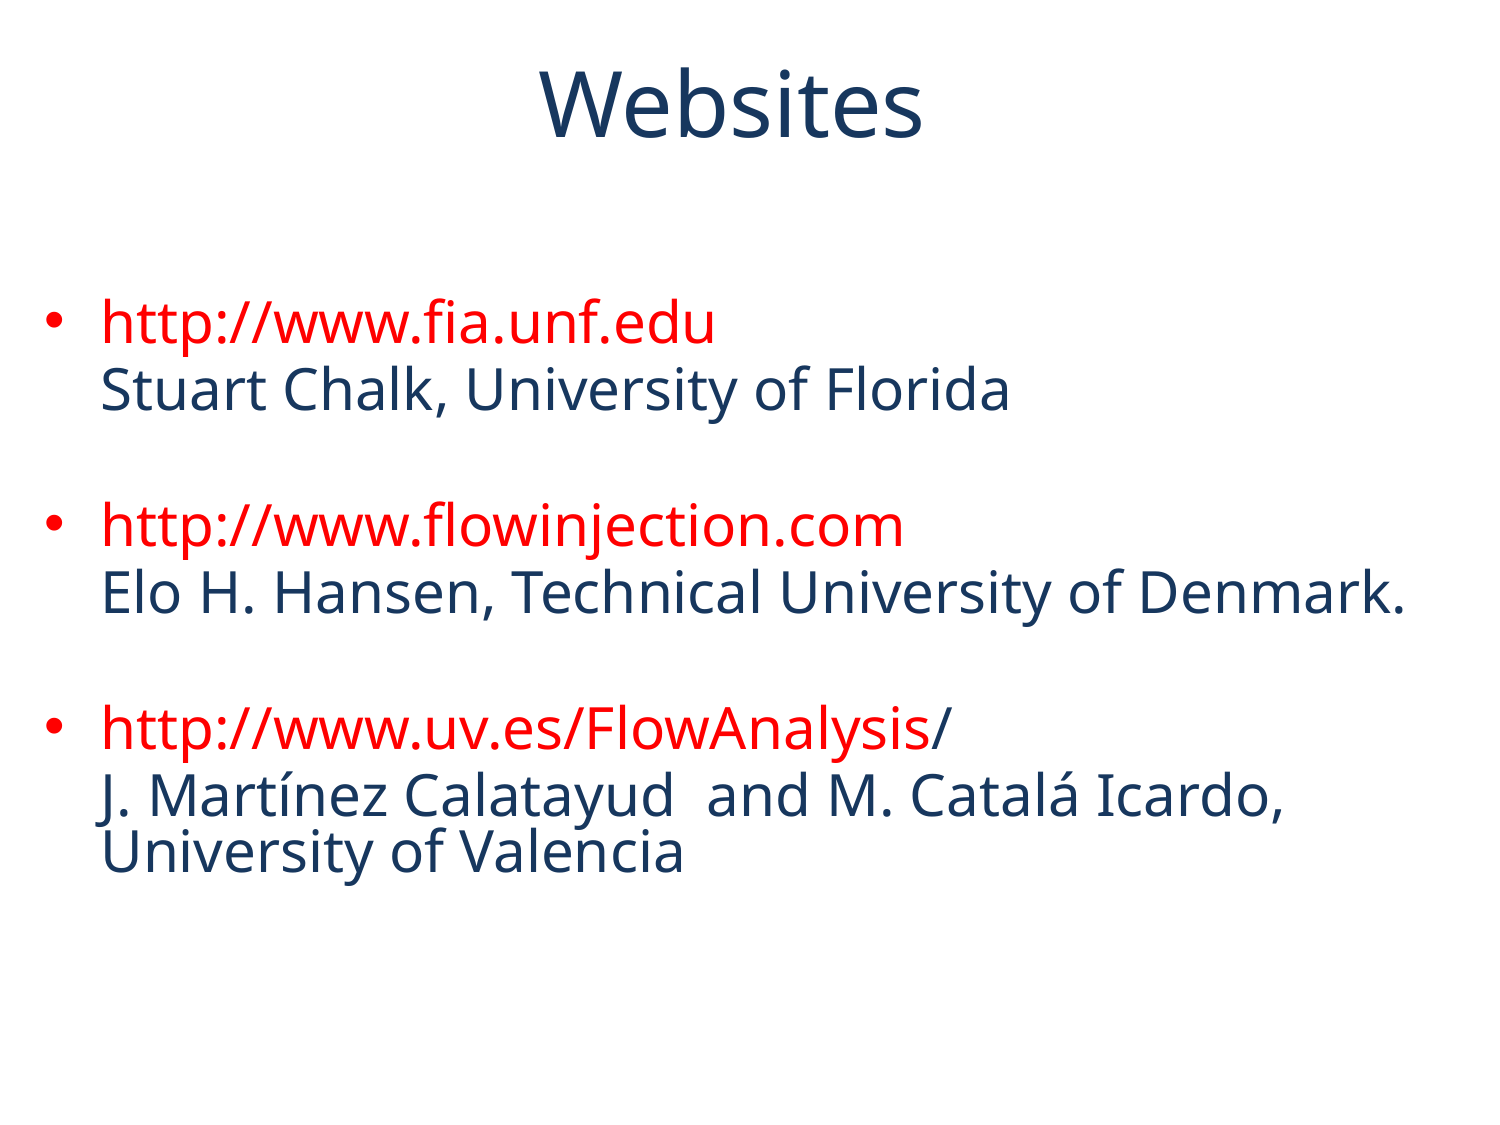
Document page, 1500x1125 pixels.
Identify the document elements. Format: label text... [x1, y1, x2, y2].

list http://www.fia.unf.edu Stuart Chalk, University of Florida http://www.flowinjection.com Elo H. Hansen, Technical University of Denmark. http://www.uv.es/FlowAnalysis/ J. Martínez Calatayud and M. Catalá Icardo, University of Valencia [29, 290, 1471, 1034]
title Websites [29, 6, 1460, 195]
